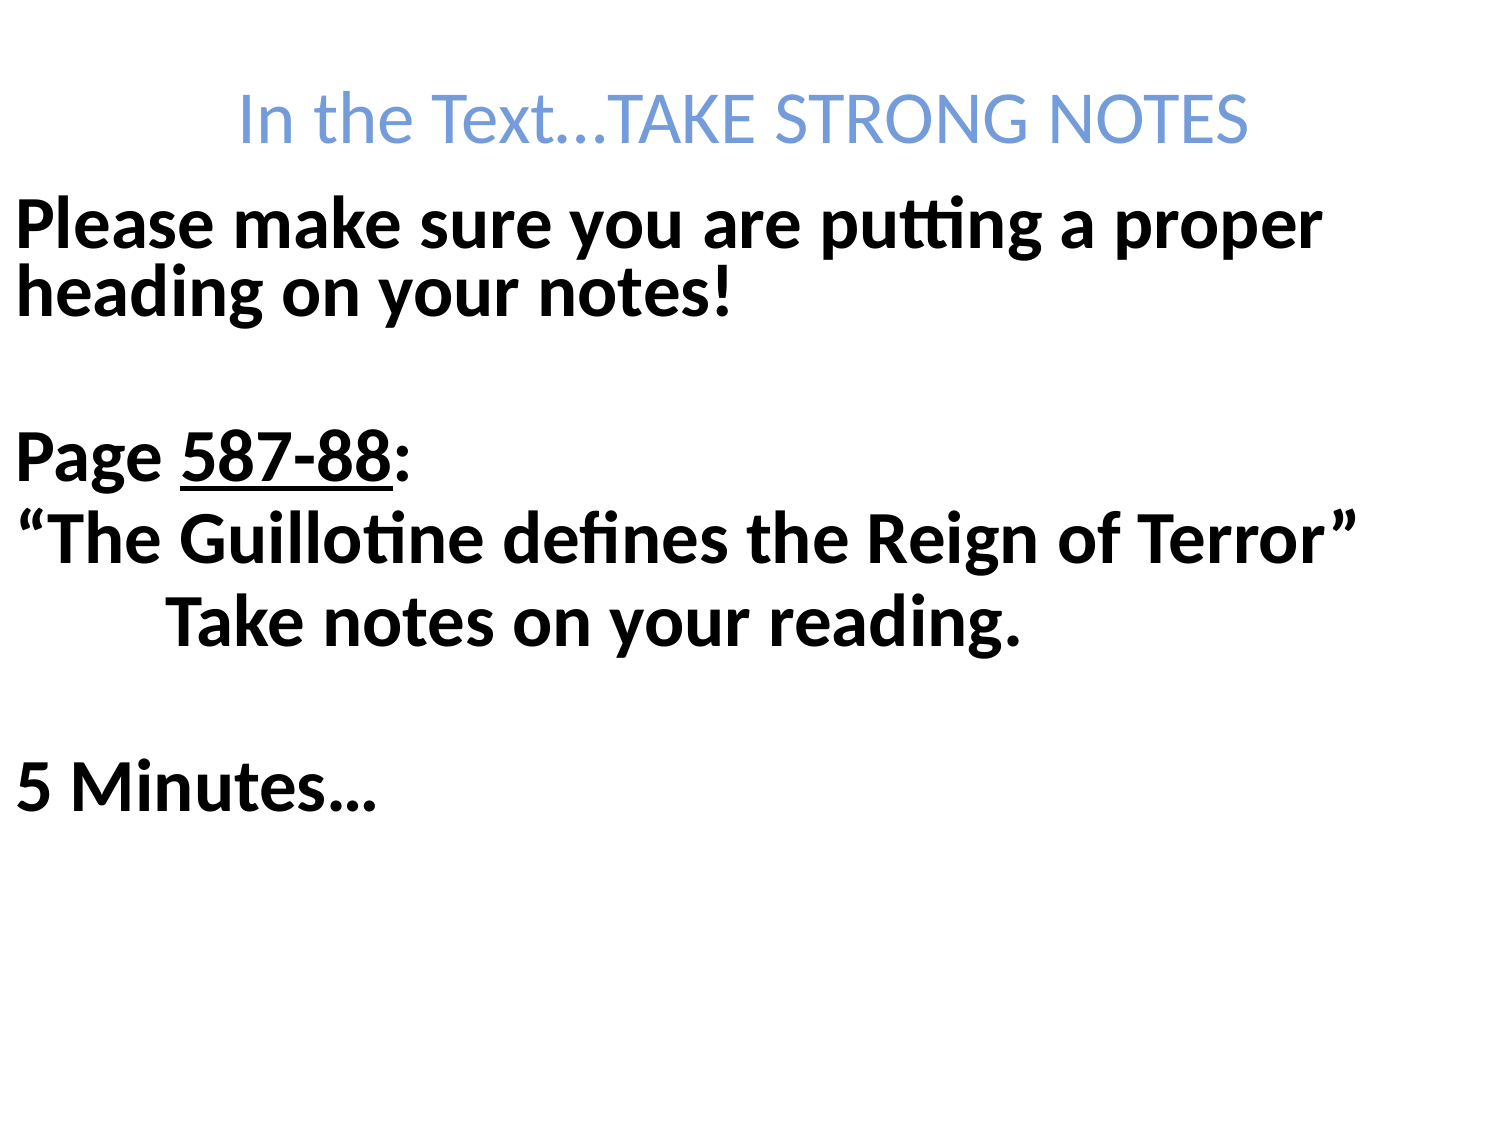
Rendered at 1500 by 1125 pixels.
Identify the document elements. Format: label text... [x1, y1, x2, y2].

list Please make sure you are putting a proper heading on your notes! Page 587-88: “The Guillotine defines the Reign of Terror” Take notes on your reading. 5 Minutes… [0, 187, 1500, 1000]
title In the Text…TAKE STRONG NOTES [0, 37, 1410, 187]
